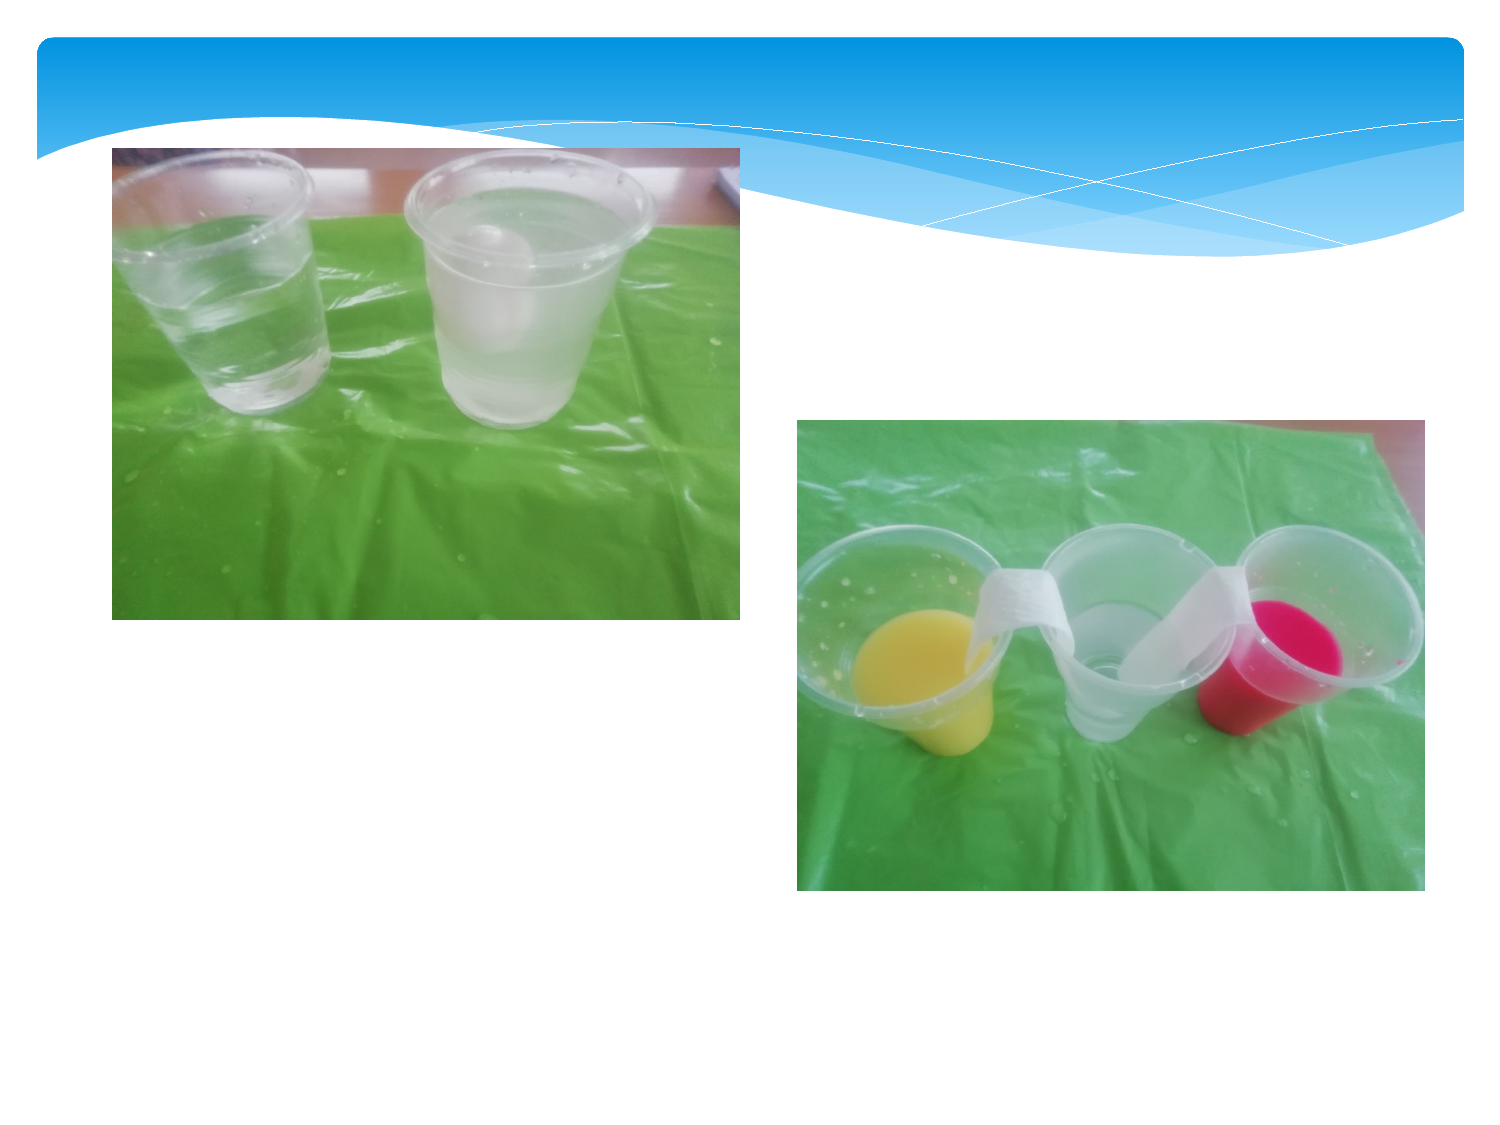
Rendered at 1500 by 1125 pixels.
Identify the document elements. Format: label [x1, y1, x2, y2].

list [796, 420, 1425, 892]
list [111, 148, 740, 620]
